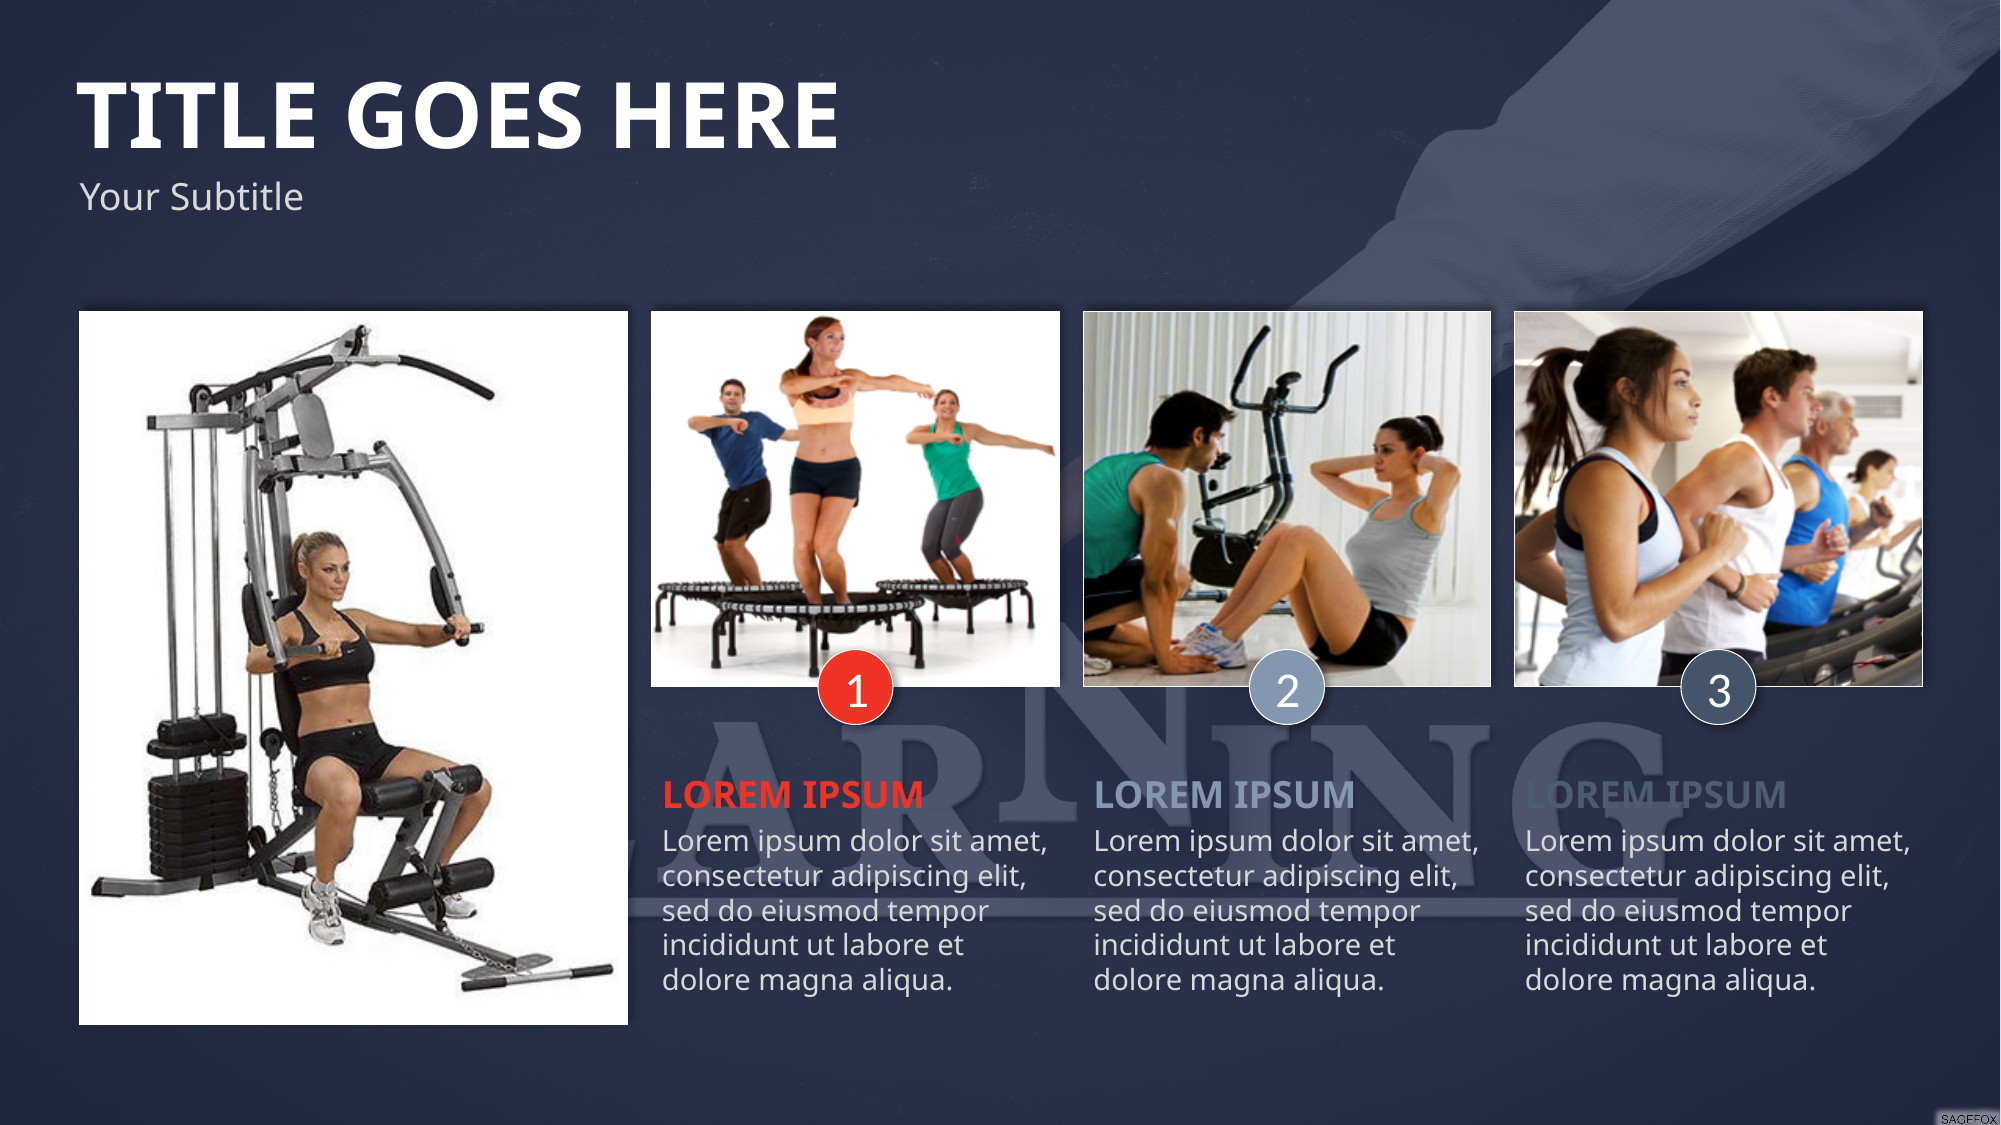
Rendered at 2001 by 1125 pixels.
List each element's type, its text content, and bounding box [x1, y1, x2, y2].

text_box LOREM IPSUM Lorem ipsum dolor sit amet, consectetur adipiscing elit, sed do eiusmod tempor incididunt ut labore et dolore magna aliqua. [1514, 766, 1923, 1002]
text_box [651, 310, 1060, 688]
text_box 2 [1248, 648, 1326, 726]
text_box LOREM IPSUM Lorem ipsum dolor sit amet, consectetur adipiscing elit, sed do eiusmod tempor incididunt ut labore et dolore magna aliqua. [1083, 766, 1491, 1002]
text_box 1 [816, 648, 895, 726]
text_box [1082, 310, 1492, 688]
text_box [1514, 310, 1923, 688]
text_box 3 [1679, 648, 1757, 726]
picture [1938, 1114, 1999, 1125]
text_box [79, 310, 629, 1025]
text_box LOREM IPSUM Lorem ipsum dolor sit amet, consectetur adipiscing elit, sed do eiusmod tempor incididunt ut labore et dolore magna aliqua. [651, 766, 1060, 1002]
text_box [60, 49, 1020, 227]
